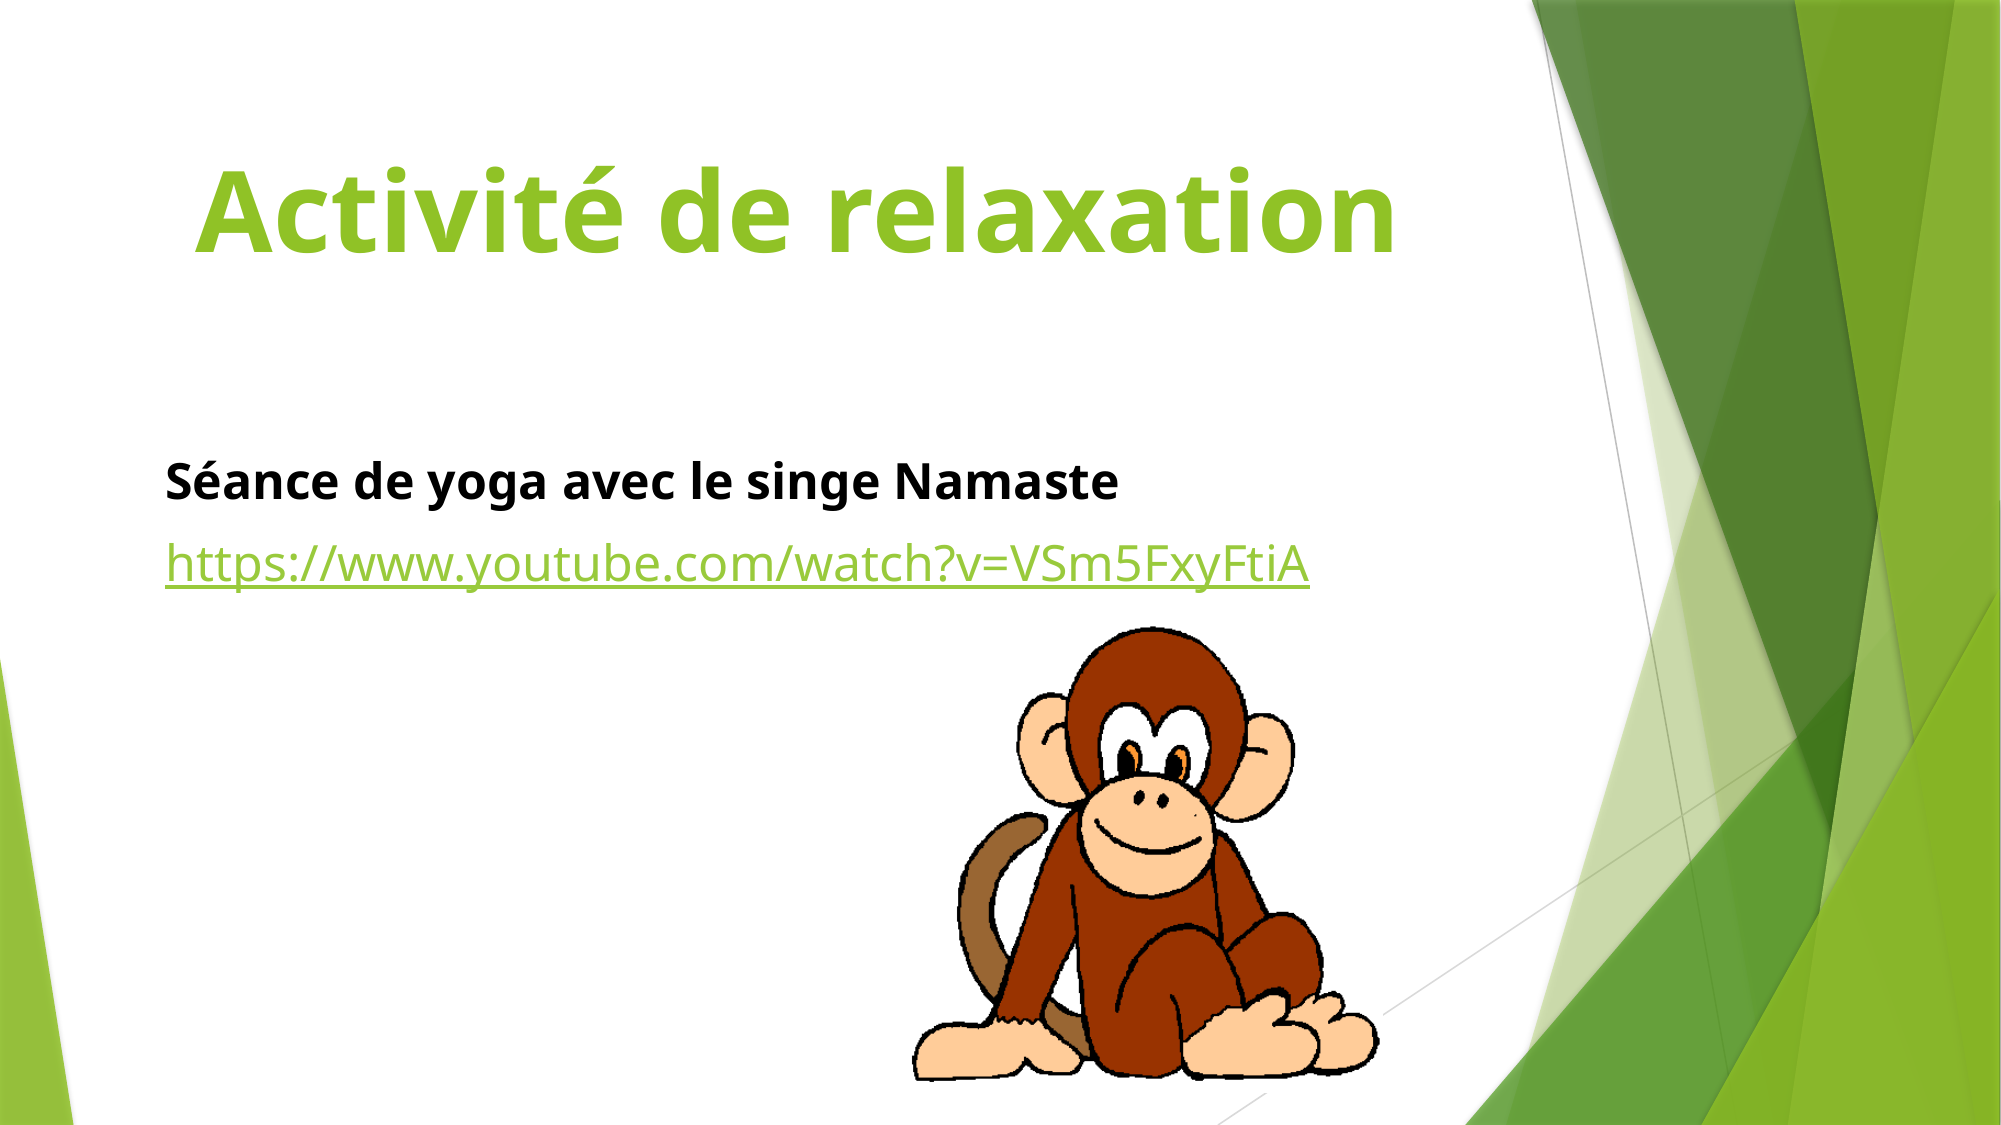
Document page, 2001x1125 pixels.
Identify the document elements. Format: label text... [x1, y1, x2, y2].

text_box Séance de yoga avec le singe Namaste https://www.youtube.com/watch?v=VSm5FxyFtiA [150, 438, 1447, 607]
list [889, 599, 1383, 1093]
text_box Activité de relaxation [180, 132, 1416, 283]
